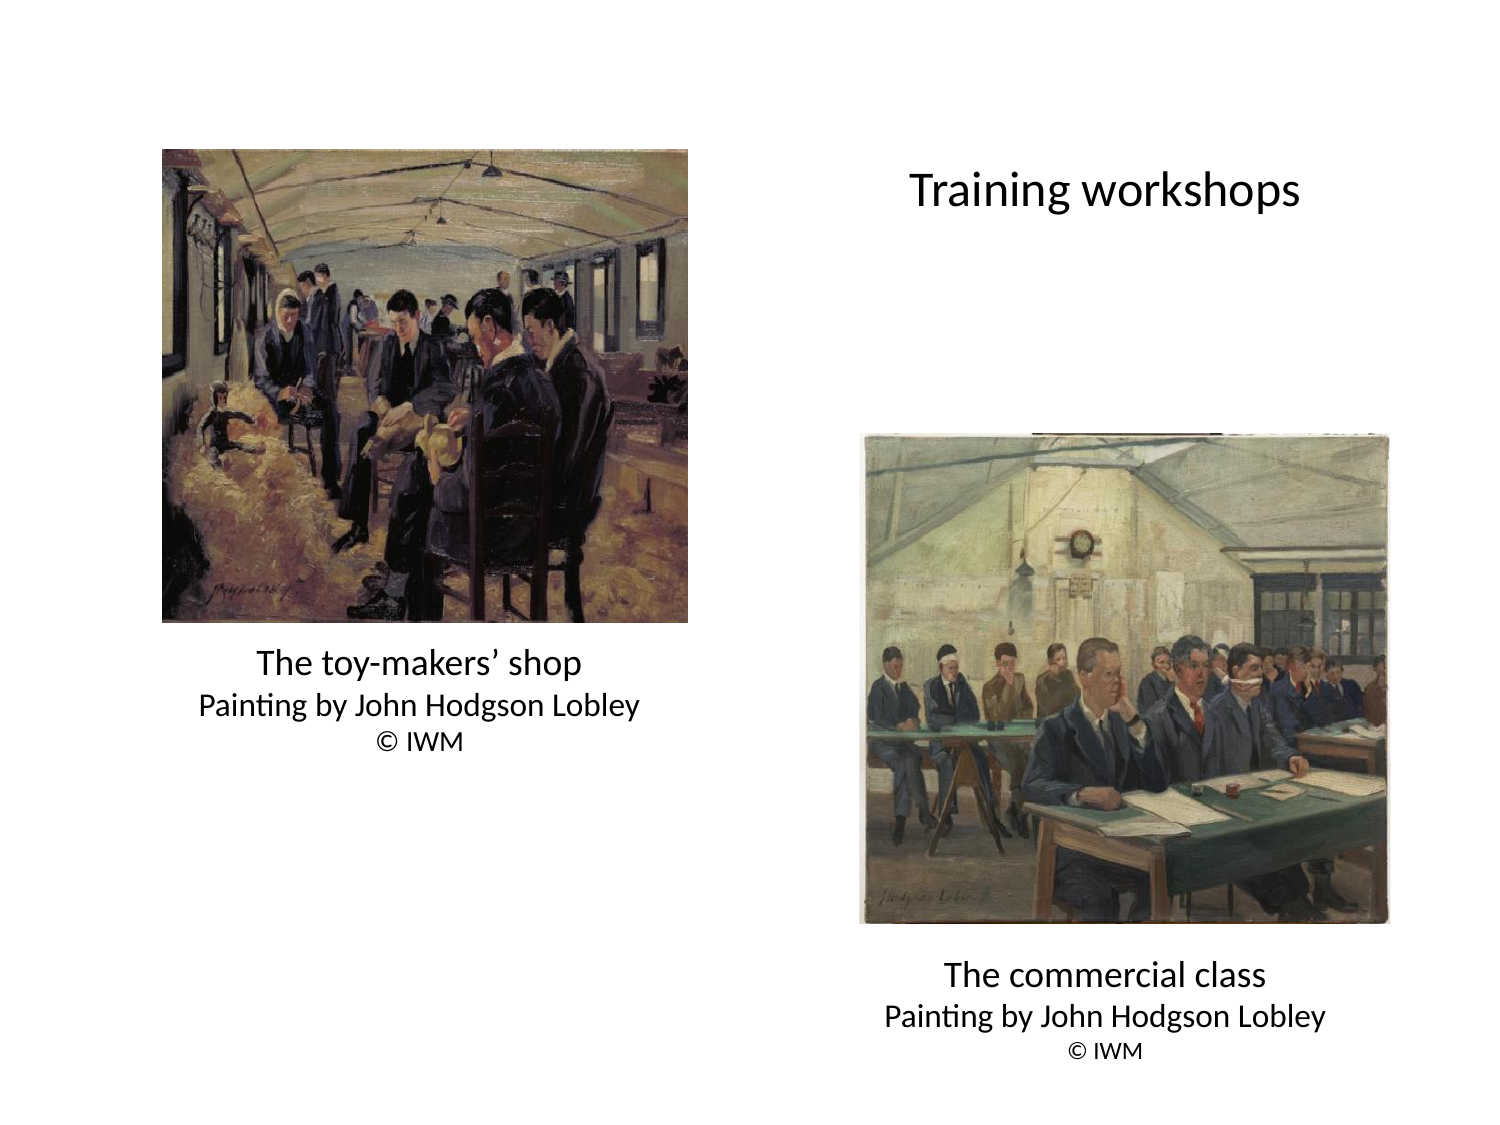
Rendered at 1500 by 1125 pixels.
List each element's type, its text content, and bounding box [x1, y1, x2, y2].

text_box The toy-makers’ shop Painting by John Hodgson Lobley © IWM [162, 631, 677, 765]
picture [162, 148, 689, 624]
text_box The commercial class Painting by John Hodgson Lobley © IWM [859, 942, 1352, 1072]
picture [858, 433, 1391, 924]
text_box Training workshops [780, 149, 1431, 224]
